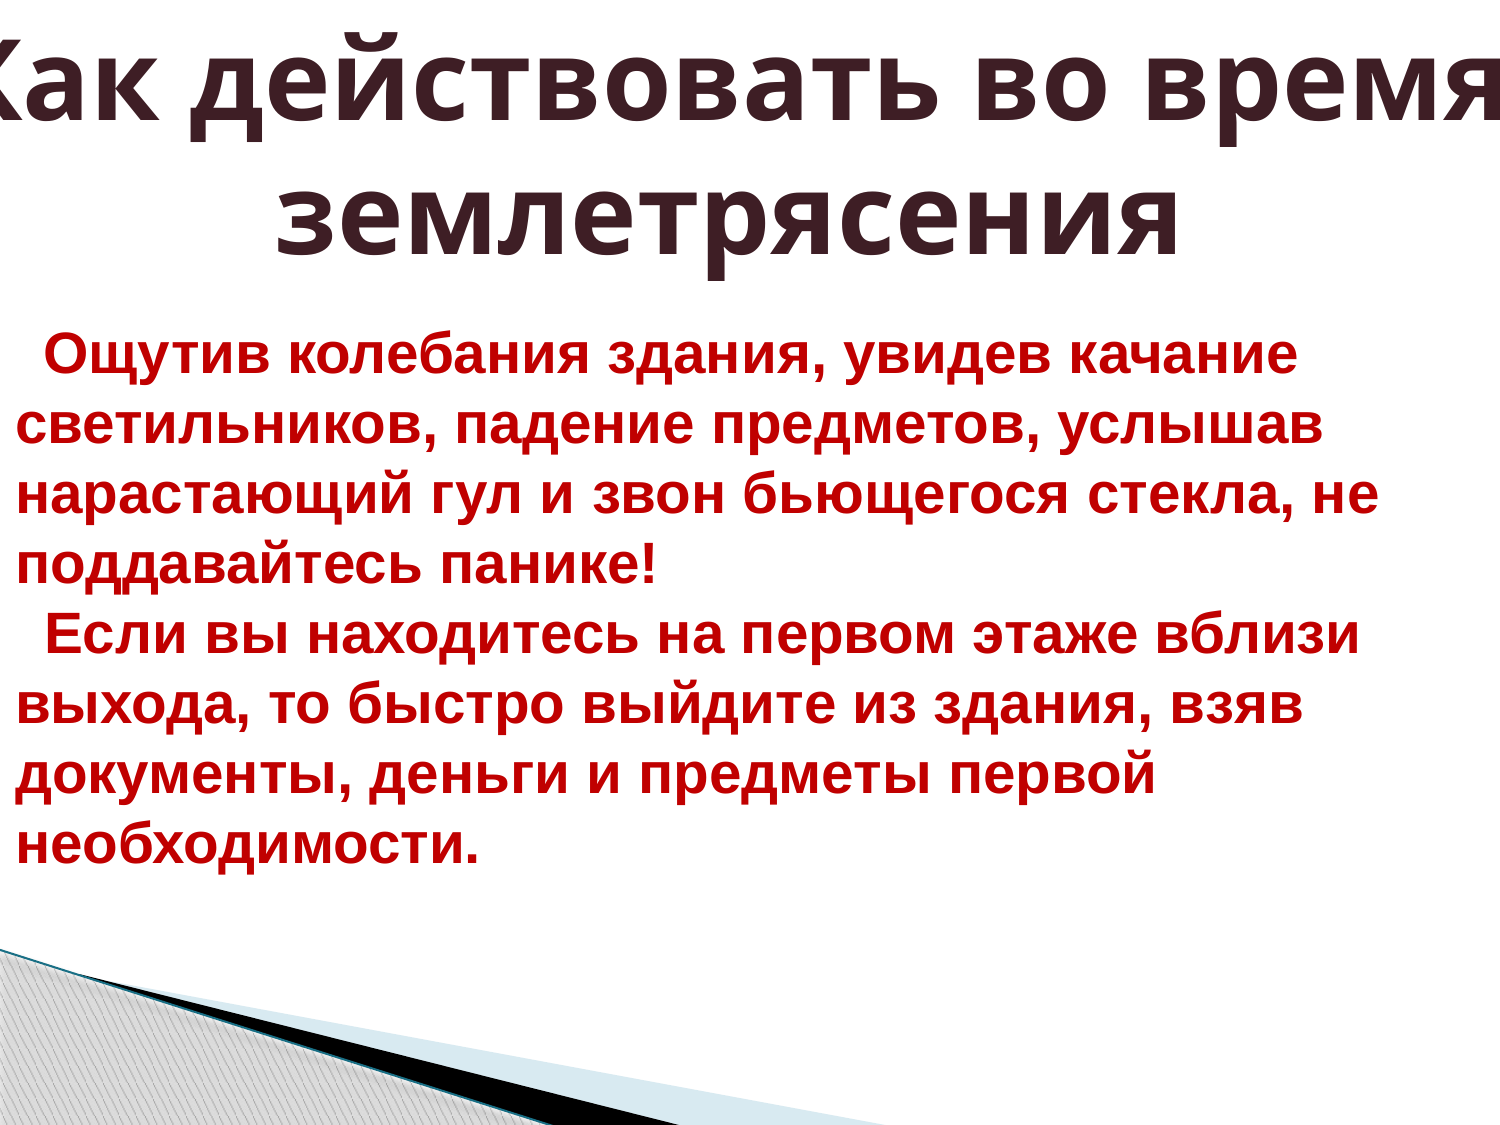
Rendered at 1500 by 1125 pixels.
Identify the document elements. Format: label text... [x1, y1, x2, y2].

text_box Как действовать во время землетрясения [0, 0, 1500, 285]
text_box Ощутив колебания здания, увидев качание светильников, падение предметов, услышав нарастающий гул и звон бьющегося стекла, не поддавайтесь панике! Если вы находитесь на первом этаже вблизи выхода, то быстро выйдите из здания, взяв документы, деньги и предметы первой необходимости. [0, 307, 1500, 883]
